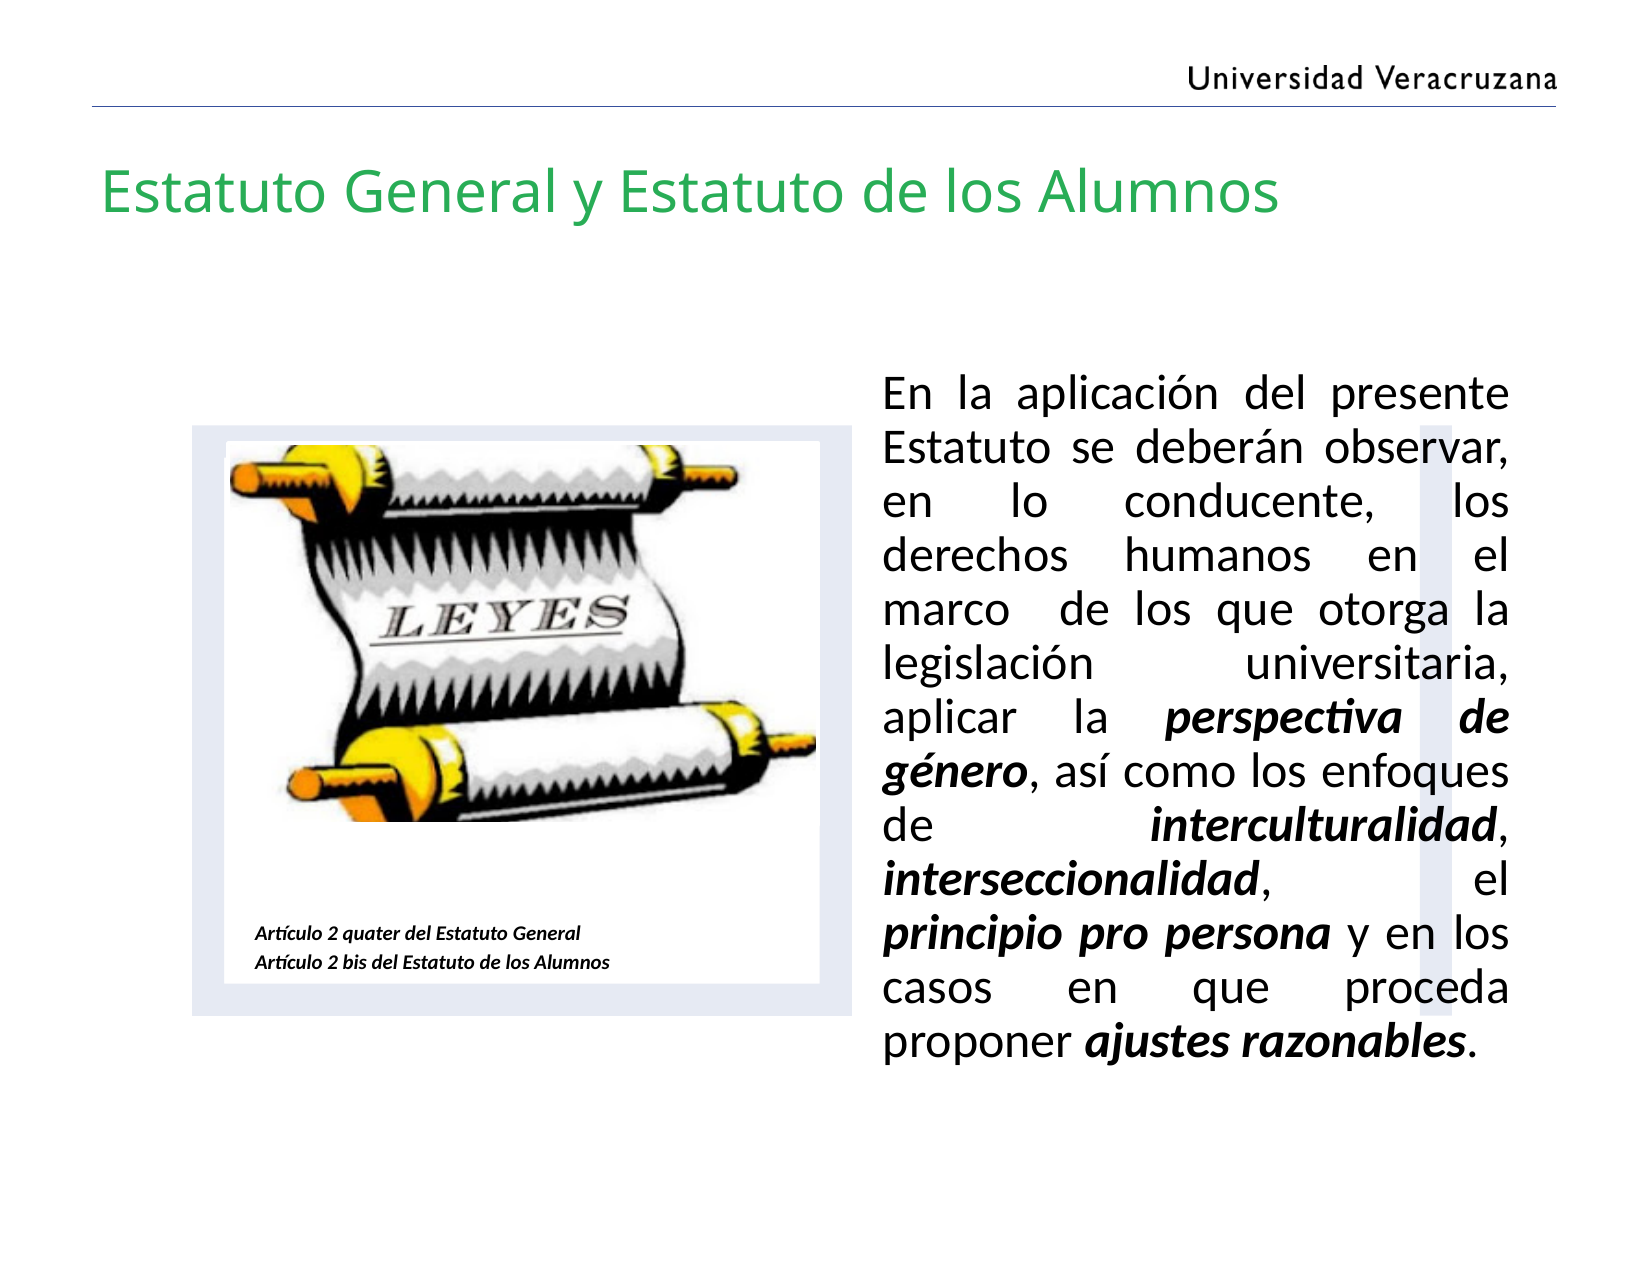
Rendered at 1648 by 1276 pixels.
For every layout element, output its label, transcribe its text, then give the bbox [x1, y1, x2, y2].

picture [1189, 65, 1557, 90]
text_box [191, 259, 1534, 1182]
title Estatuto General y Estatuto de los Alumnos [85, 153, 1534, 225]
